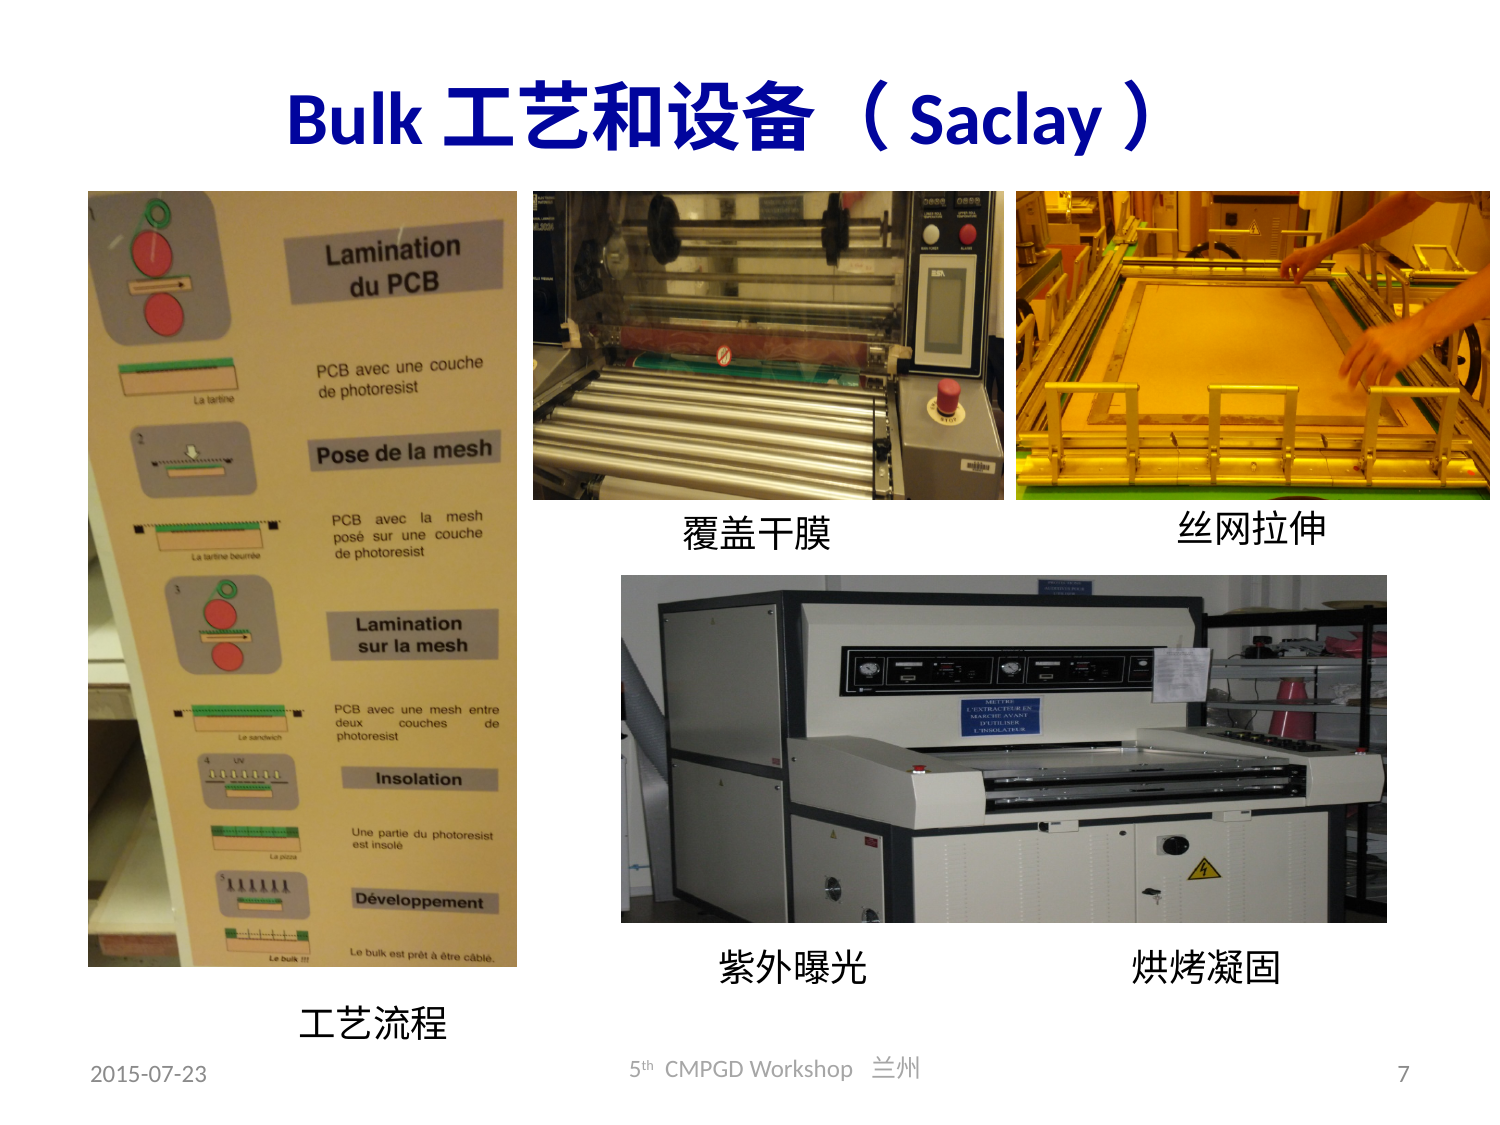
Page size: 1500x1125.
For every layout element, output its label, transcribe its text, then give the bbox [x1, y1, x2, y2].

text_box 紫外曝光 [703, 936, 925, 997]
slide_number 7 [1074, 1042, 1425, 1103]
text_box 工艺流程 [283, 992, 464, 1053]
picture [533, 191, 1005, 500]
picture [621, 575, 1387, 924]
text_box 丝网拉伸 [1162, 508, 1363, 558]
title Bulk工艺和设备（Saclay） [75, 45, 1425, 185]
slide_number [75, 1042, 425, 1103]
picture [88, 191, 517, 967]
text_box 5th CMPGD Workshop 兰州 [537, 1037, 1013, 1098]
picture [1016, 191, 1490, 500]
text_box 烘烤凝固 [1117, 936, 1389, 997]
text_box 覆盖干膜 [667, 508, 978, 563]
